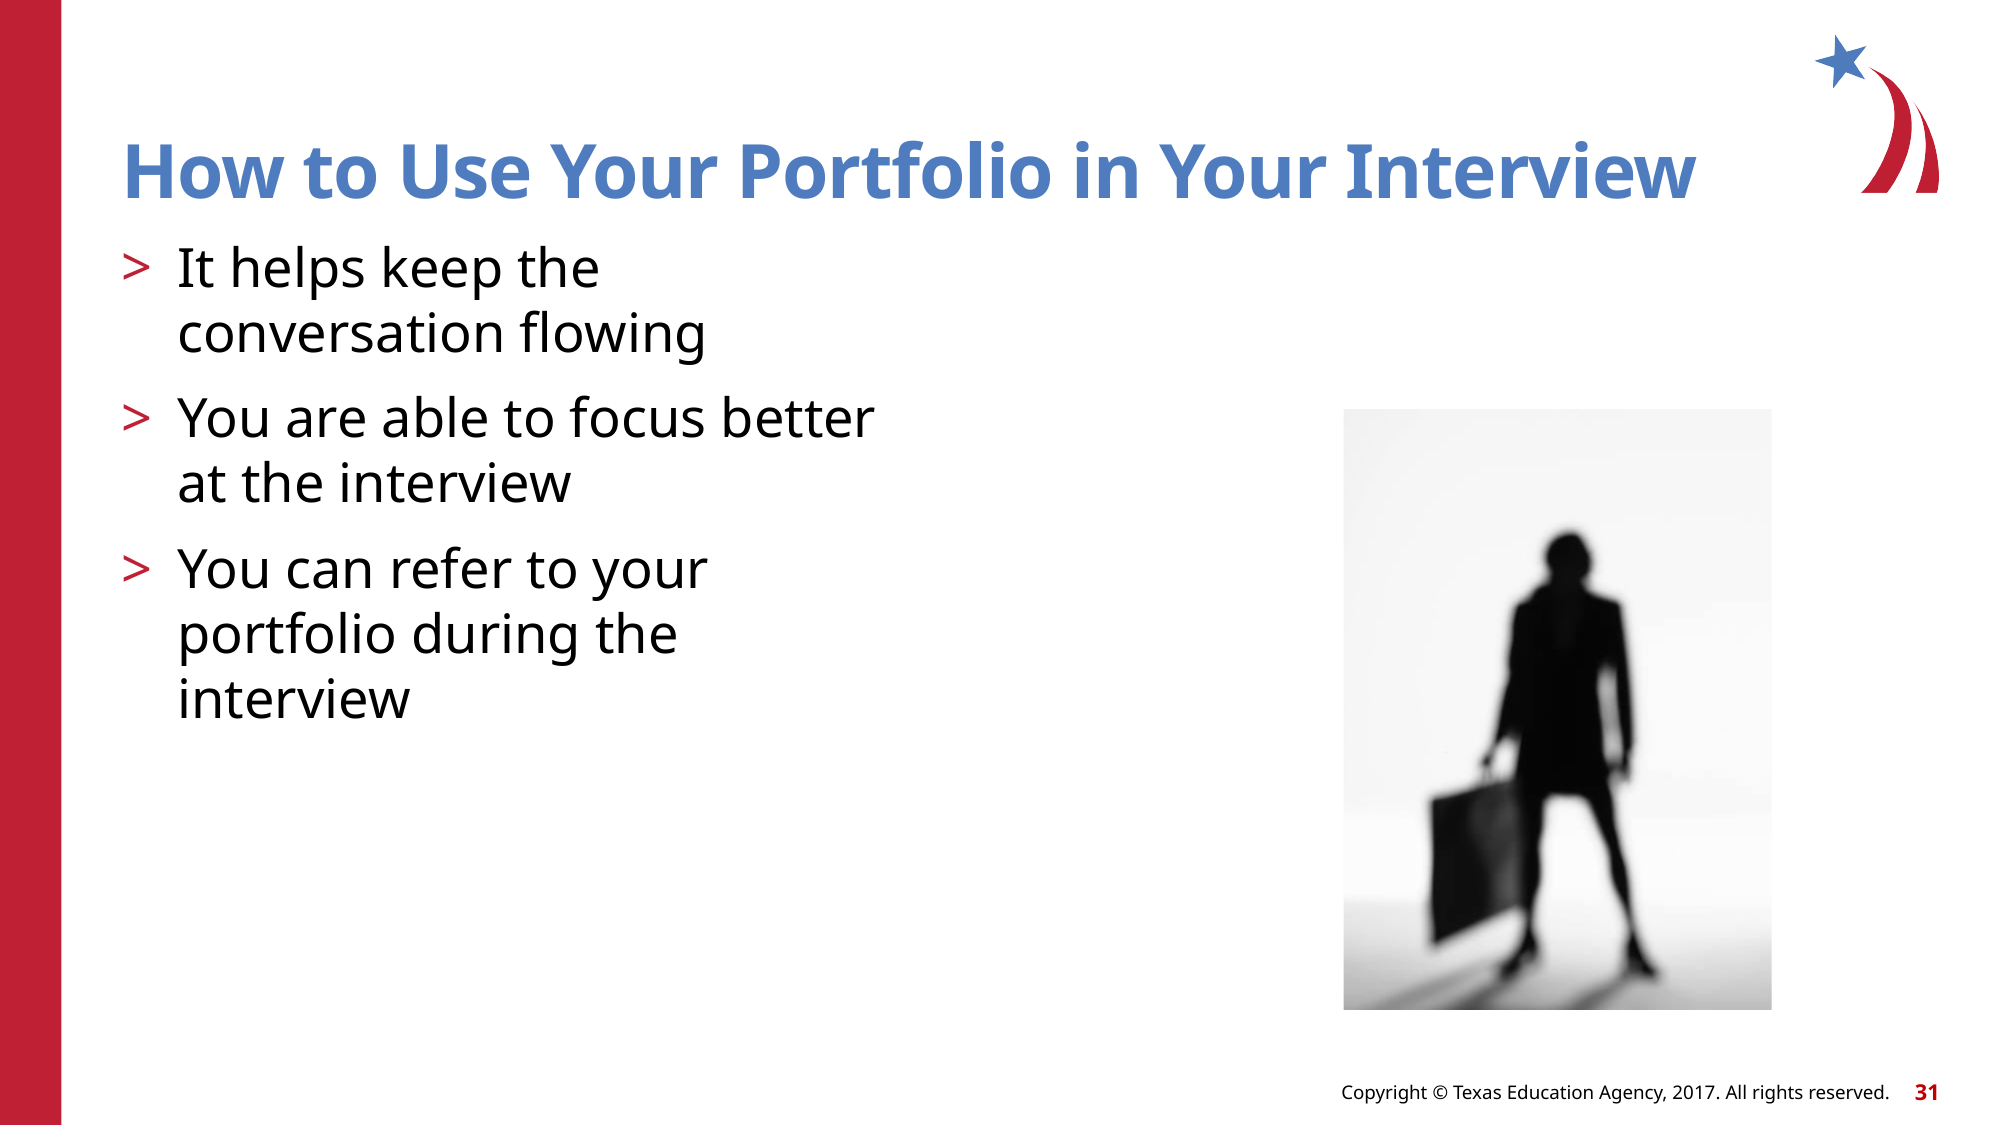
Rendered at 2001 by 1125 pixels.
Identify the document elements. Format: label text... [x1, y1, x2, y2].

picture [1814, 34, 1939, 193]
list It helps keep the conversation flowing You are able to focus better at the interview You can refer to your portfolio during the interview [121, 233, 917, 1010]
text_box How to Use Your Portfolio in Your Interview [121, 71, 1772, 216]
text_box [1343, 409, 1772, 1010]
